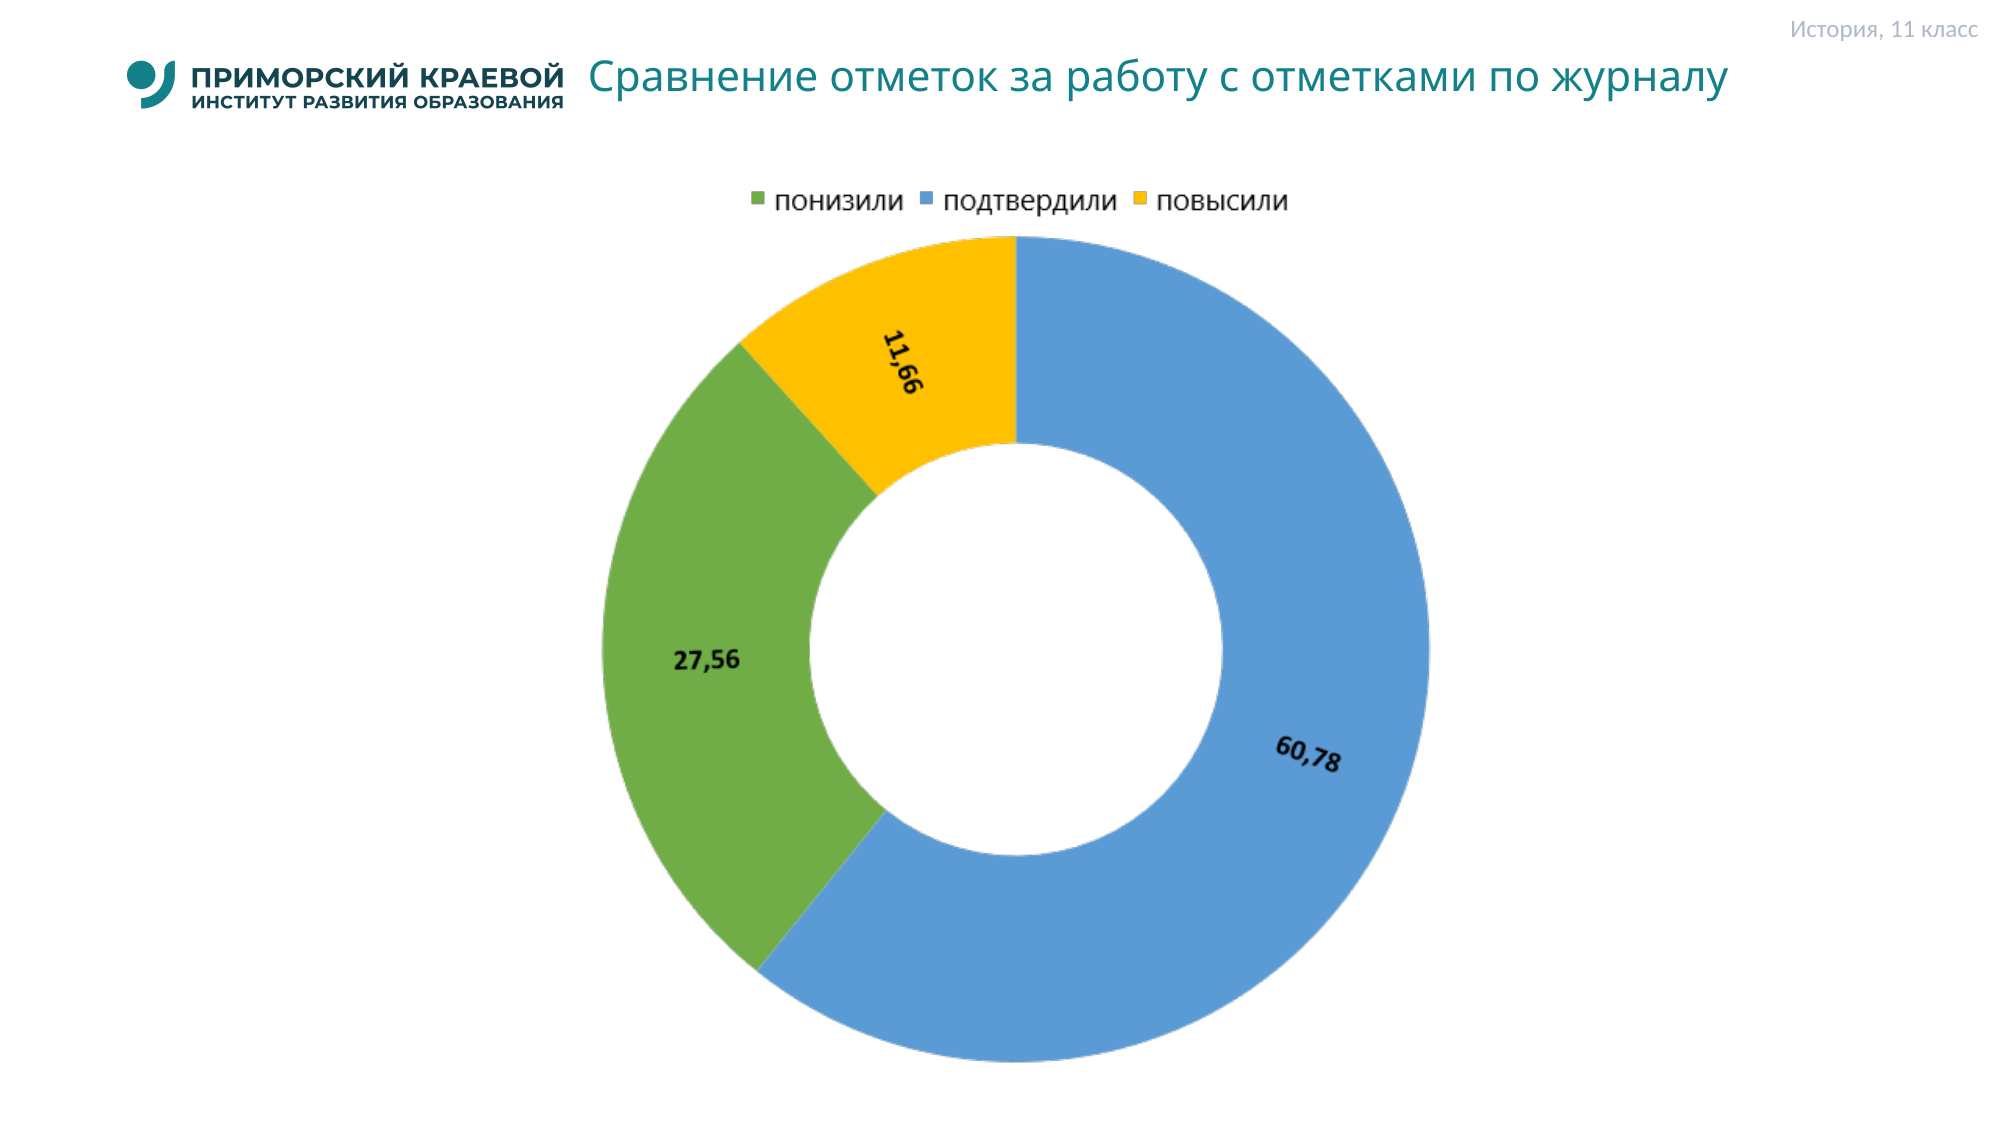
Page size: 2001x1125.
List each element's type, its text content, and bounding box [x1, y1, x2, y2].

picture [0, 0, 2000, 1125]
title Сравнение отметок за работу с отметками по журналу [572, 47, 1891, 131]
text_box История, 11 класс [1775, 4, 2000, 50]
